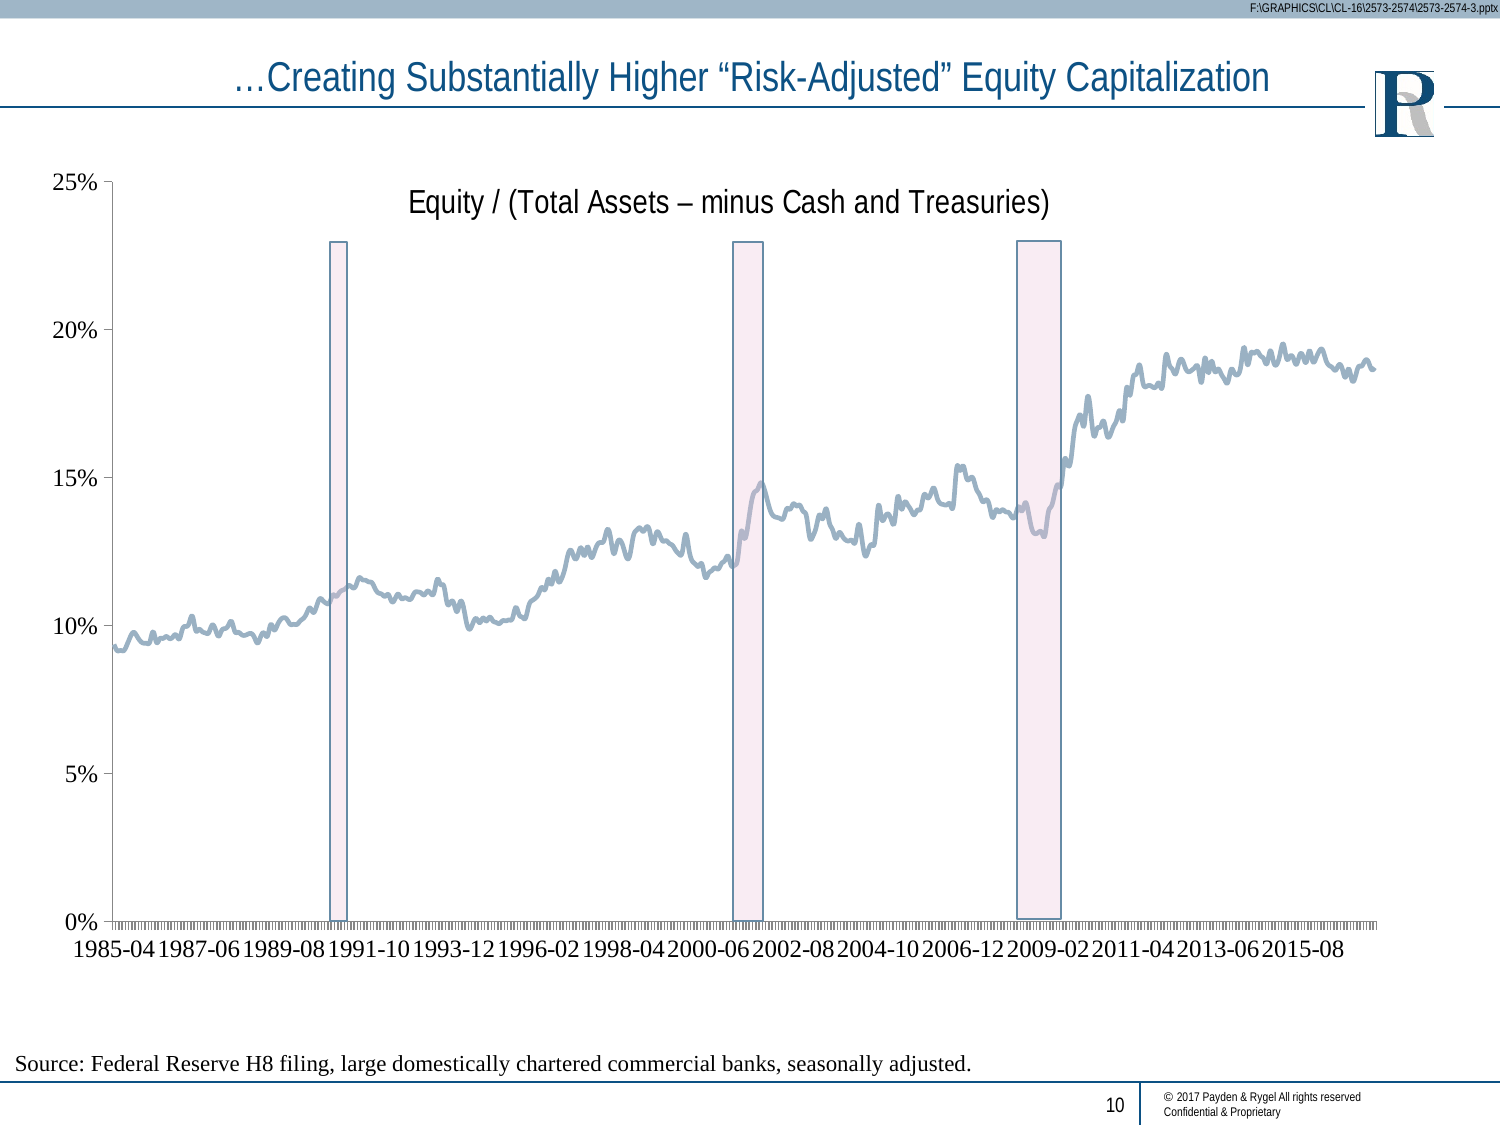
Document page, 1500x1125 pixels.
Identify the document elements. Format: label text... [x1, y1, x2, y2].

slide_number 10 [1074, 1082, 1140, 1125]
chart [25, 146, 1427, 1036]
title …Creating Substantially Higher “Risk-Adjusted” Equity Capitalization [0, 15, 1470, 108]
text_box Source: Federal Reserve H8 filing, large domestically chartered commercial banks, seasonally adjusted. [0, 1041, 1427, 1084]
picture [1375, 108, 1434, 137]
